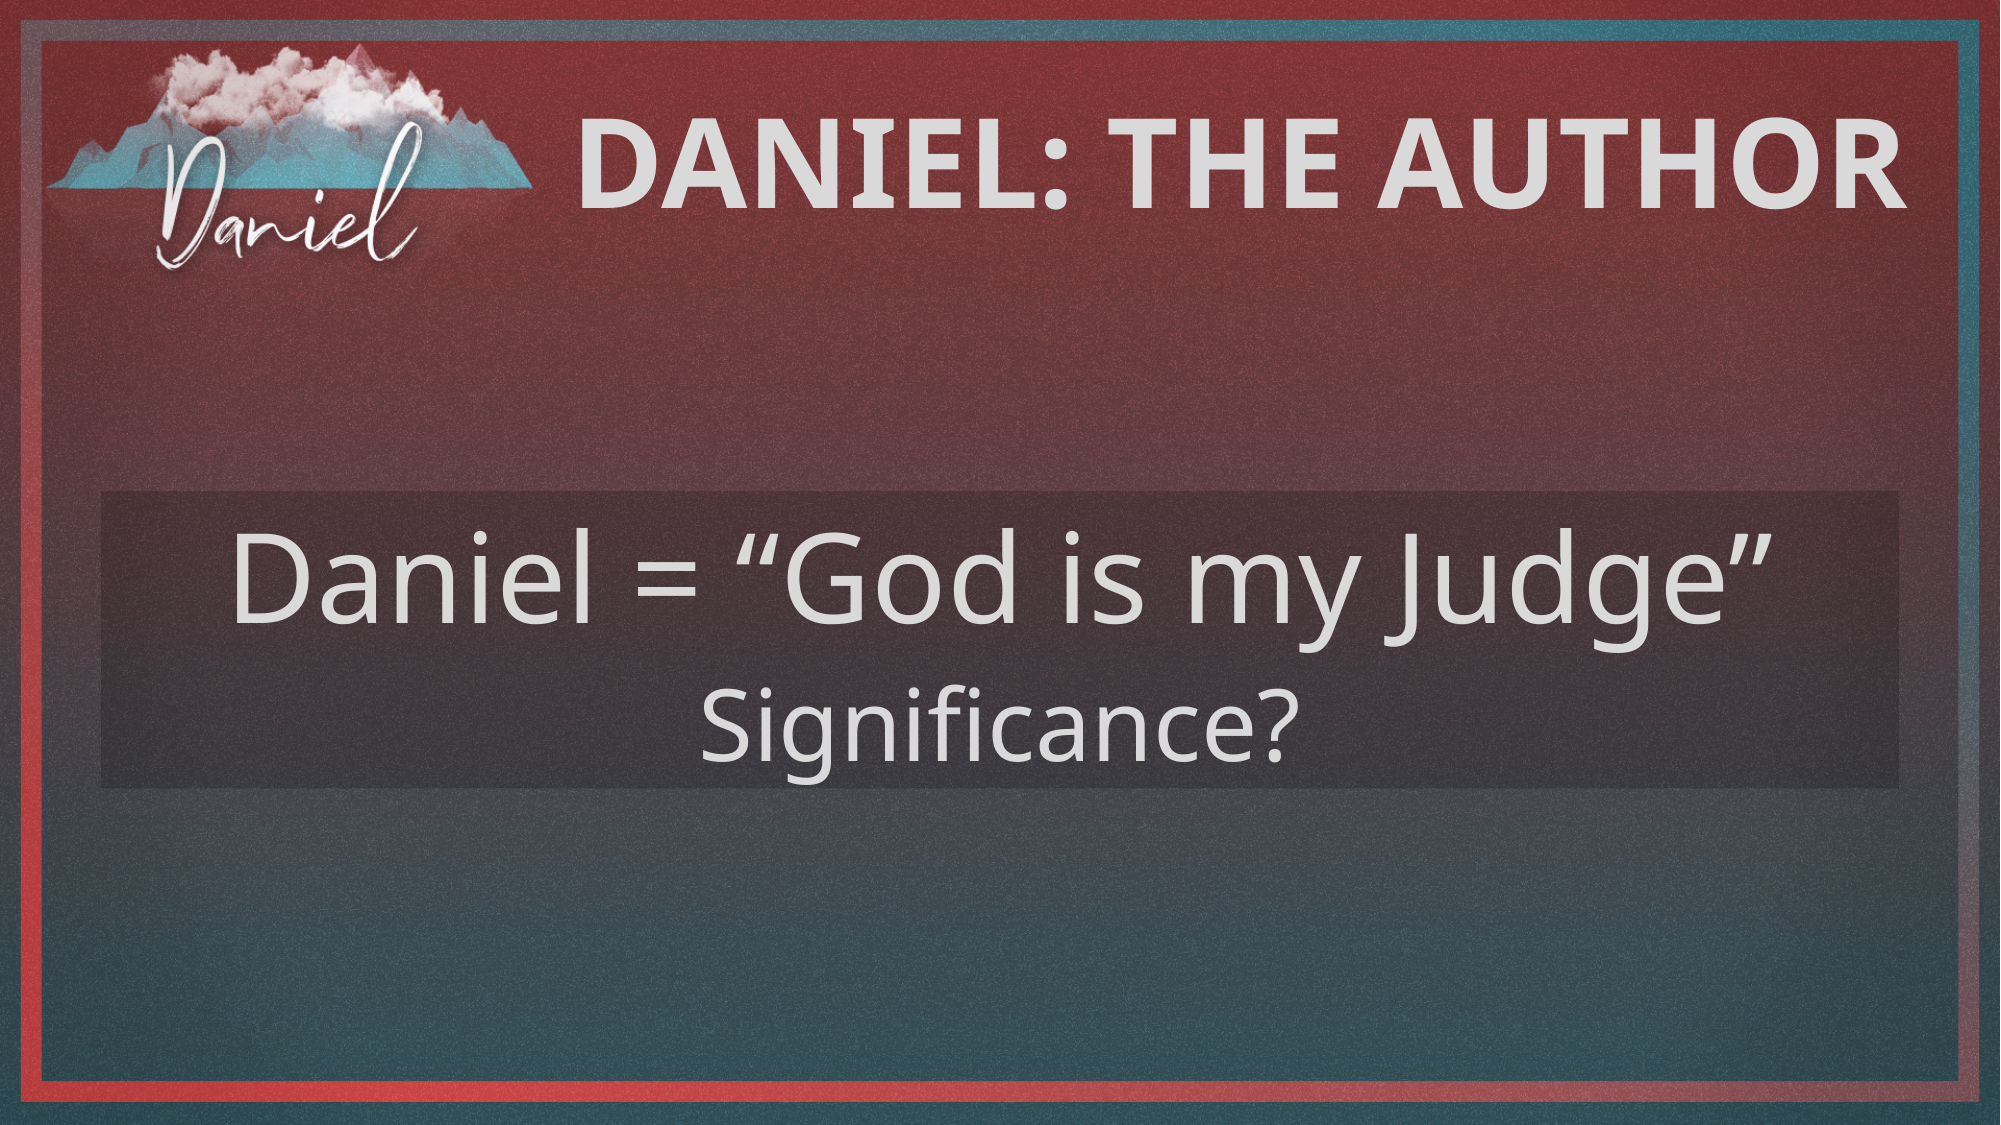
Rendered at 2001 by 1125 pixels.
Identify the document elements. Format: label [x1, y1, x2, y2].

list [0, 0, 2000, 1125]
